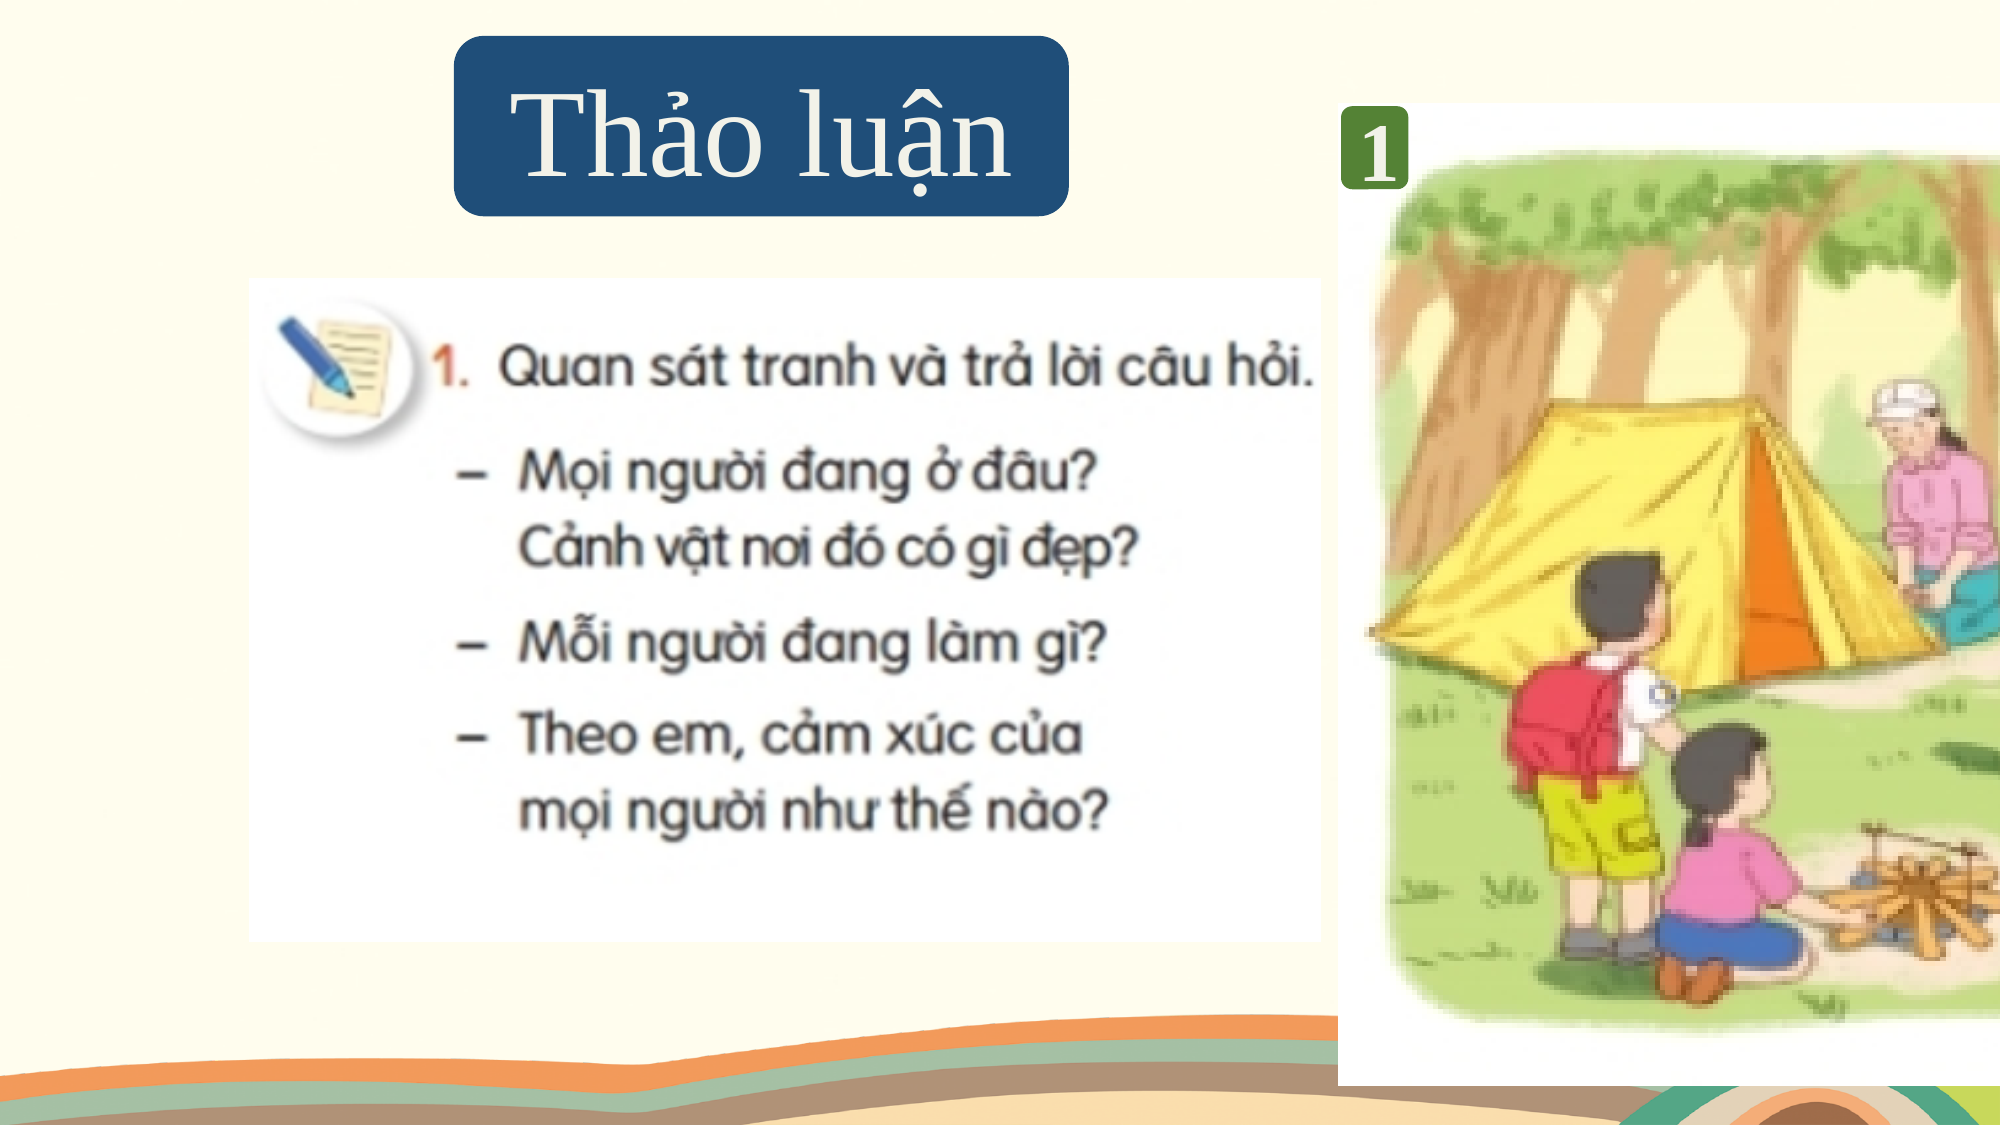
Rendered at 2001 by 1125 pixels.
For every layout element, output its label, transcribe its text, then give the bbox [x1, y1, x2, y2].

text_box Thảo luận [453, 35, 1069, 217]
picture [0, 0, 2000, 1125]
